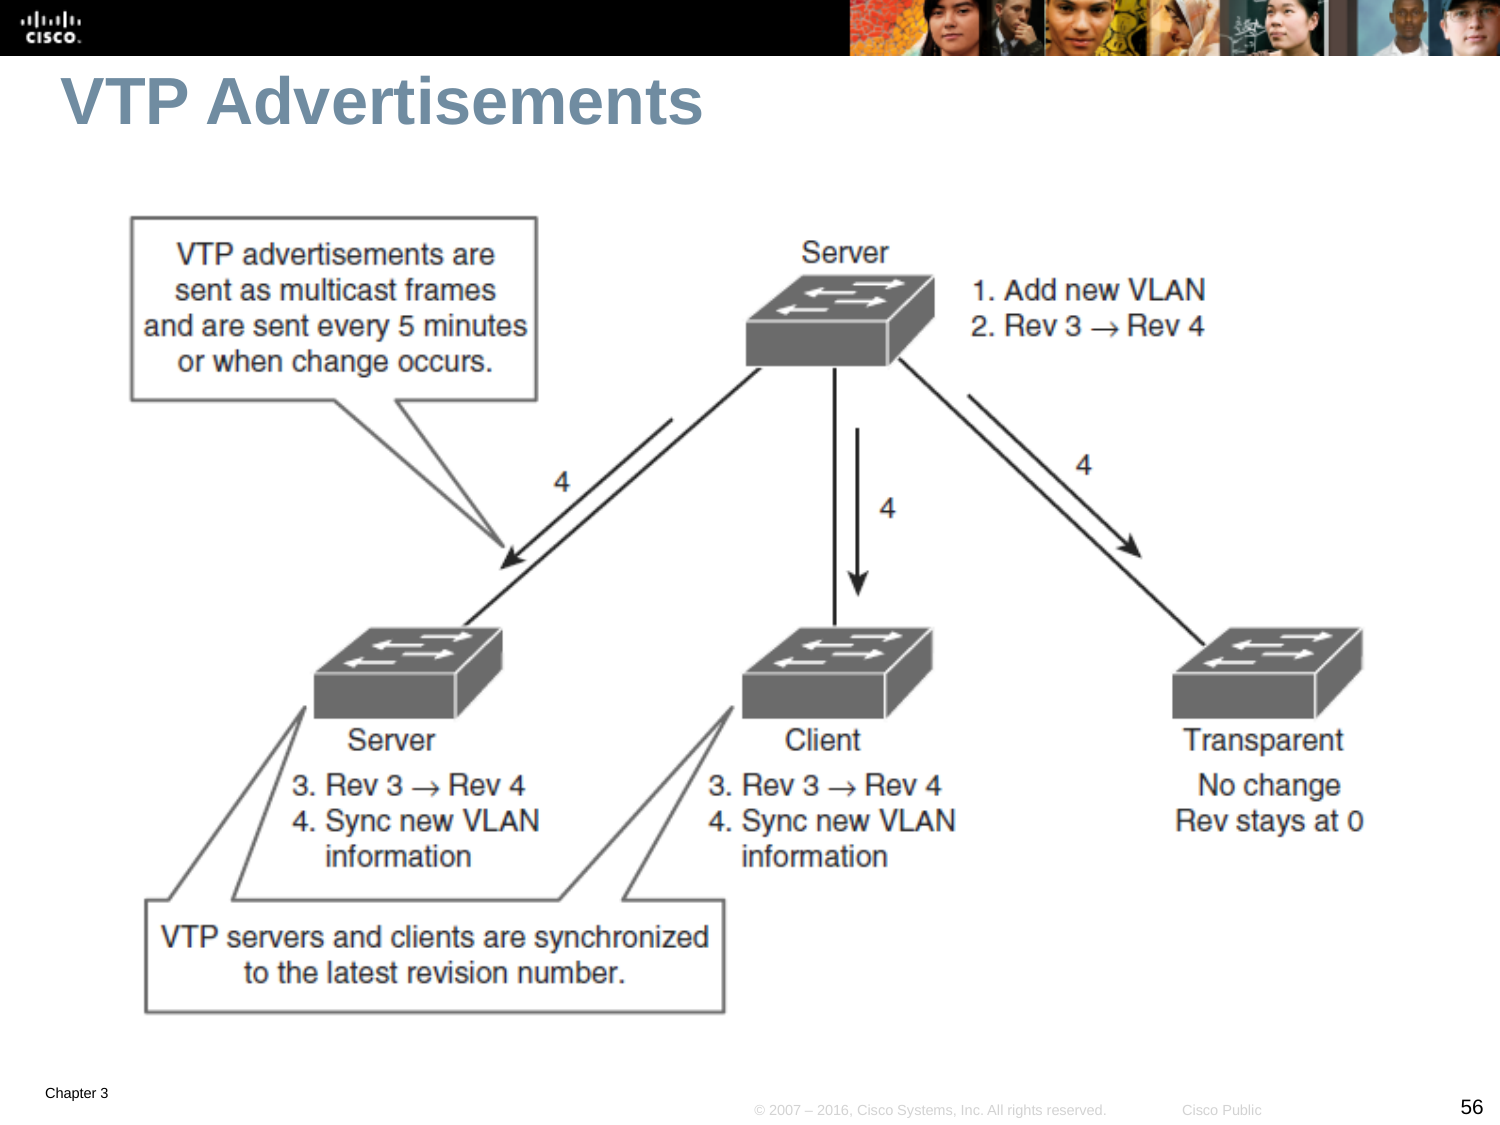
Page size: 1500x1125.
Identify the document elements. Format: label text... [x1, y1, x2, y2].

title VTP Advertisements [45, 59, 1444, 182]
picture [0, 0, 1500, 56]
picture [87, 193, 1402, 1037]
